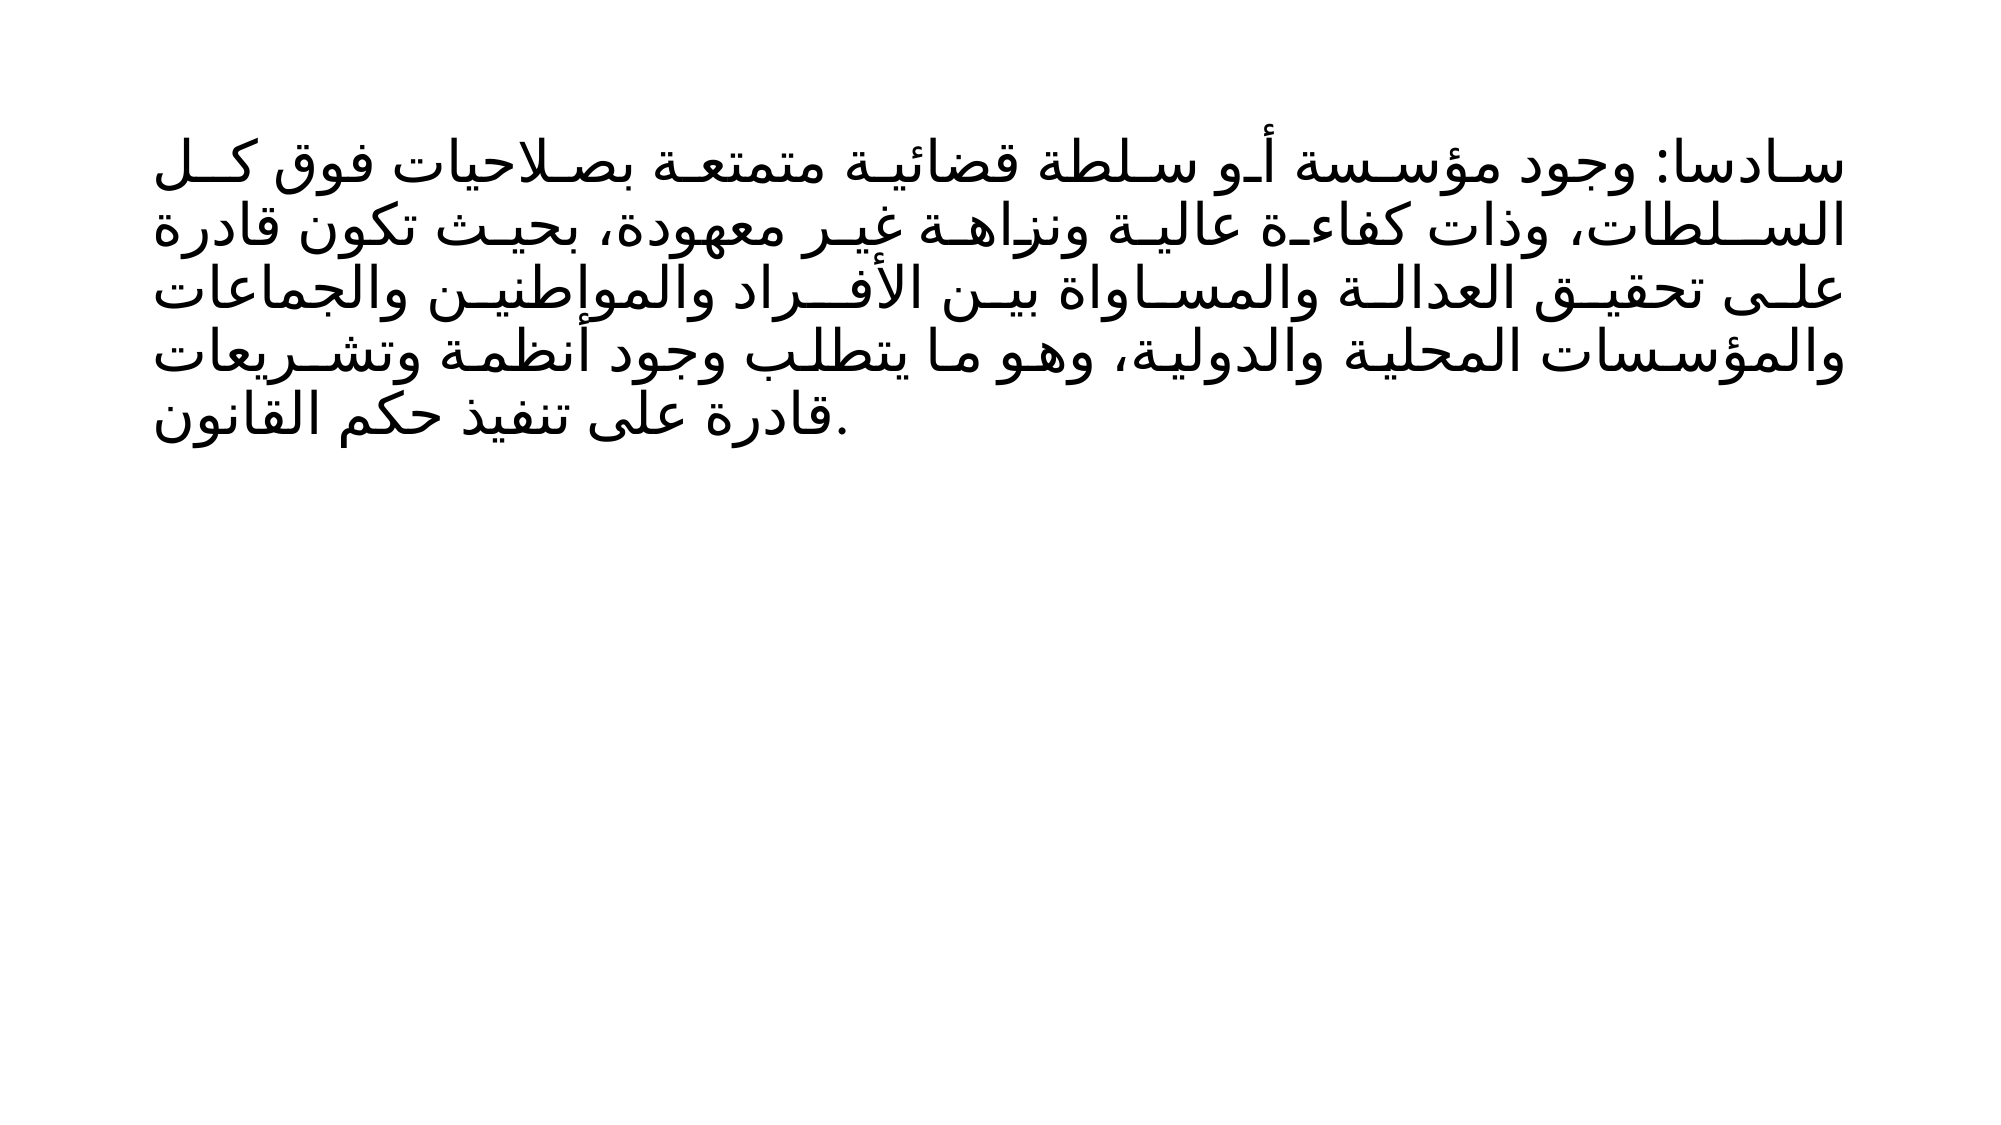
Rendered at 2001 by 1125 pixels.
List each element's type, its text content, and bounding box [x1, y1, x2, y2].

list سادسا: وجود مؤسسة أو سلطة قضائية متمتعة بصلاحيات فوق كـل السـلطات، وذات كفاءة عالية ونزاهة غير معهودة، بحيث تكون قادرة على تحقيق العدالة والمساواة بين الأفـراد والمواطنين والجماعات والمؤسسات المحلية والدولية، وهو ما يتطلب وجود أنظمة وتشـريعات قادرة على تنفيذ حكم القانون. [137, 125, 1863, 1014]
